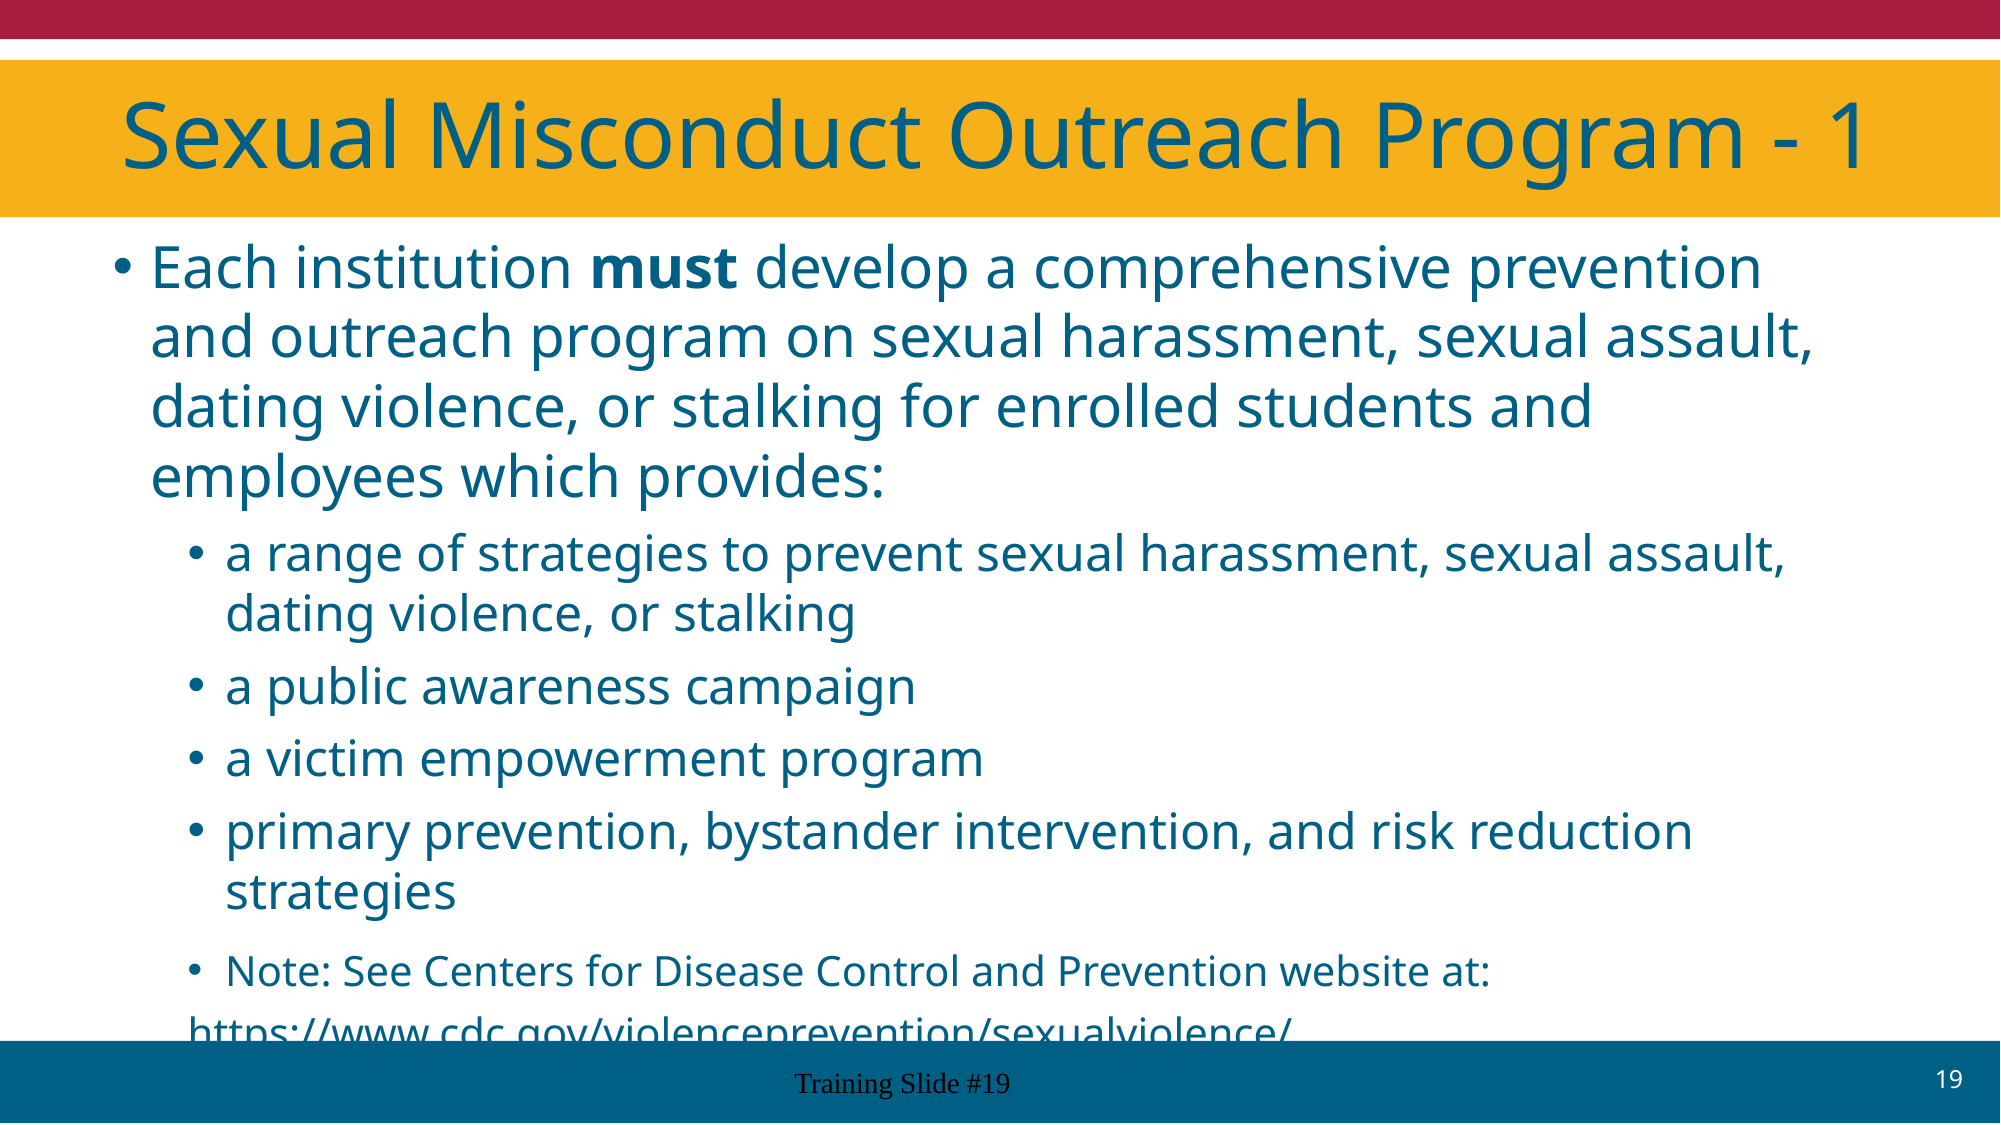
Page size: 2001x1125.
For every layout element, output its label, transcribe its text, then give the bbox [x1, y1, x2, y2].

footer Training Slide #19 [467, 1052, 1338, 1113]
list Each institution must develop a comprehensive prevention and outreach program on sexual harassment, sexual assault, dating violence, or stalking for enrolled students and employees which provides: a range of strategies to prevent sexual harassment, sexual assault, dating violence, or stalking a public awareness campaign a victim empowerment program primary prevention, bystander intervention, and risk reduction strategies Note: See Centers for Disease Control and Prevention website at: https://www.cdc.gov/violenceprevention/sexualviolence/ [97, 222, 1849, 1083]
title Sexual Misconduct Outreach Program - 1 [0, 59, 2000, 218]
slide_number 19 [1528, 1050, 1979, 1111]
